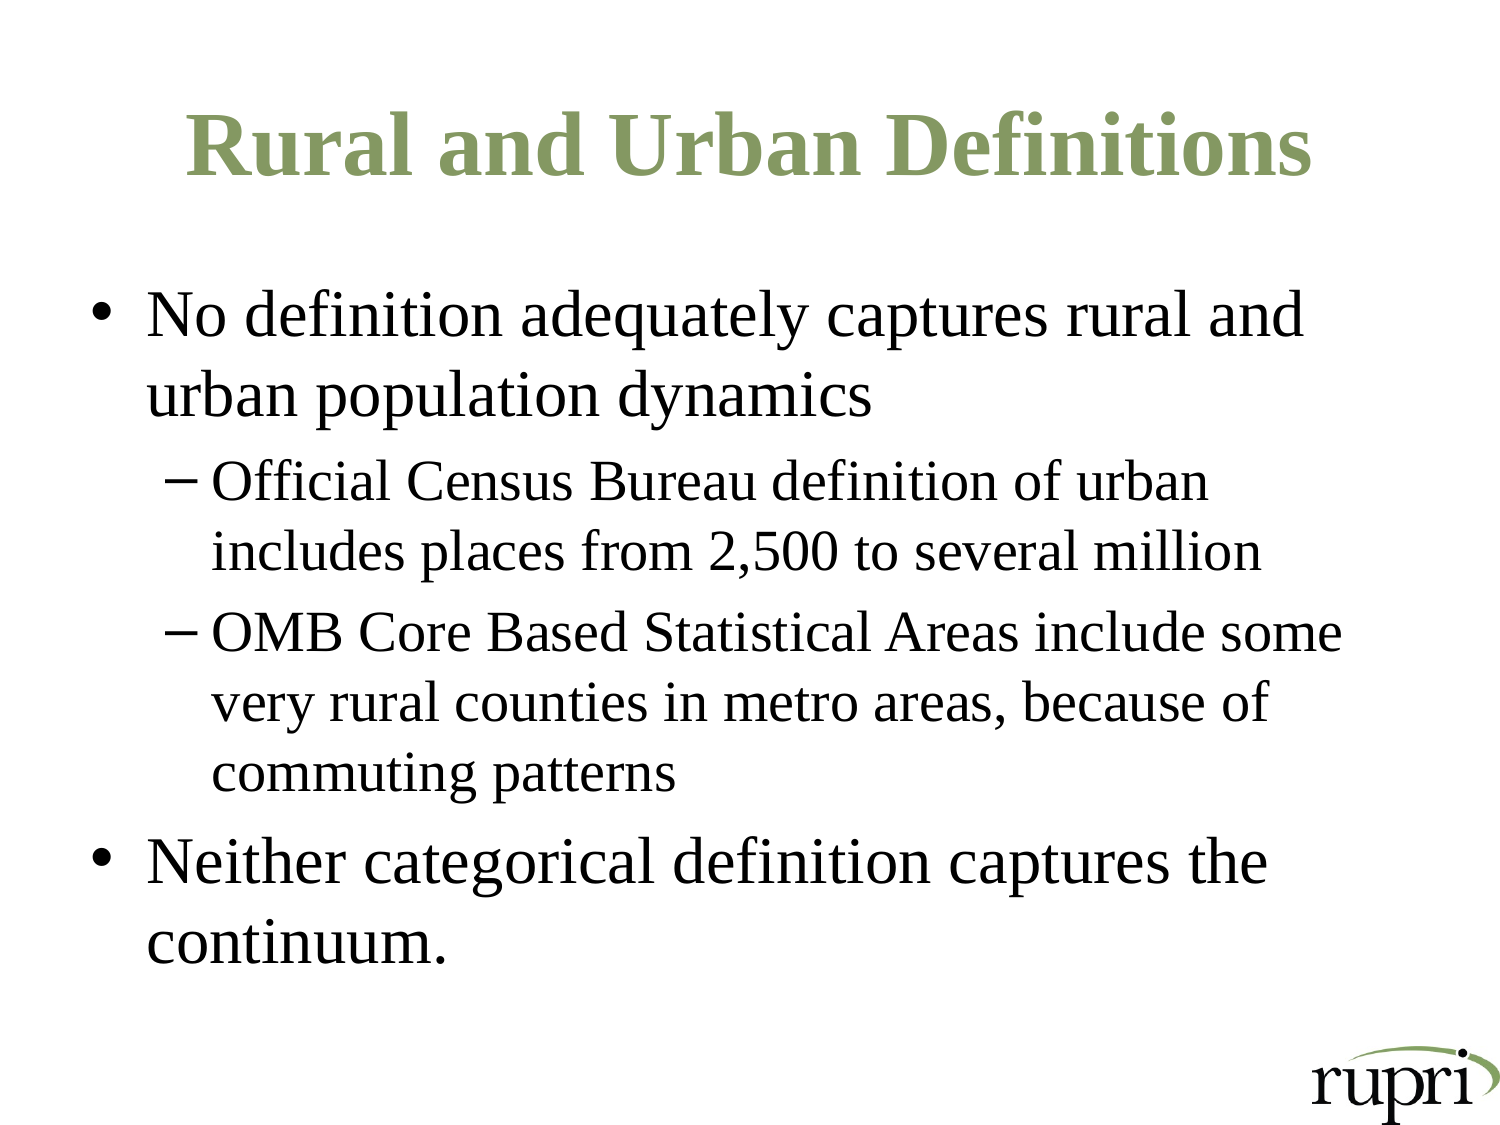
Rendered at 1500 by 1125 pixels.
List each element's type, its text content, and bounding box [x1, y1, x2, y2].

picture [1312, 1046, 1500, 1125]
list No definition adequately captures rural and urban population dynamics Official Census Bureau definition of urban includes places from 2,500 to several million OMB Core Based Statistical Areas include some very rural counties in metro areas, because of commuting patterns Neither categorical definition captures the continuum. [75, 262, 1425, 1005]
title Rural and Urban Definitions [75, 45, 1425, 233]
